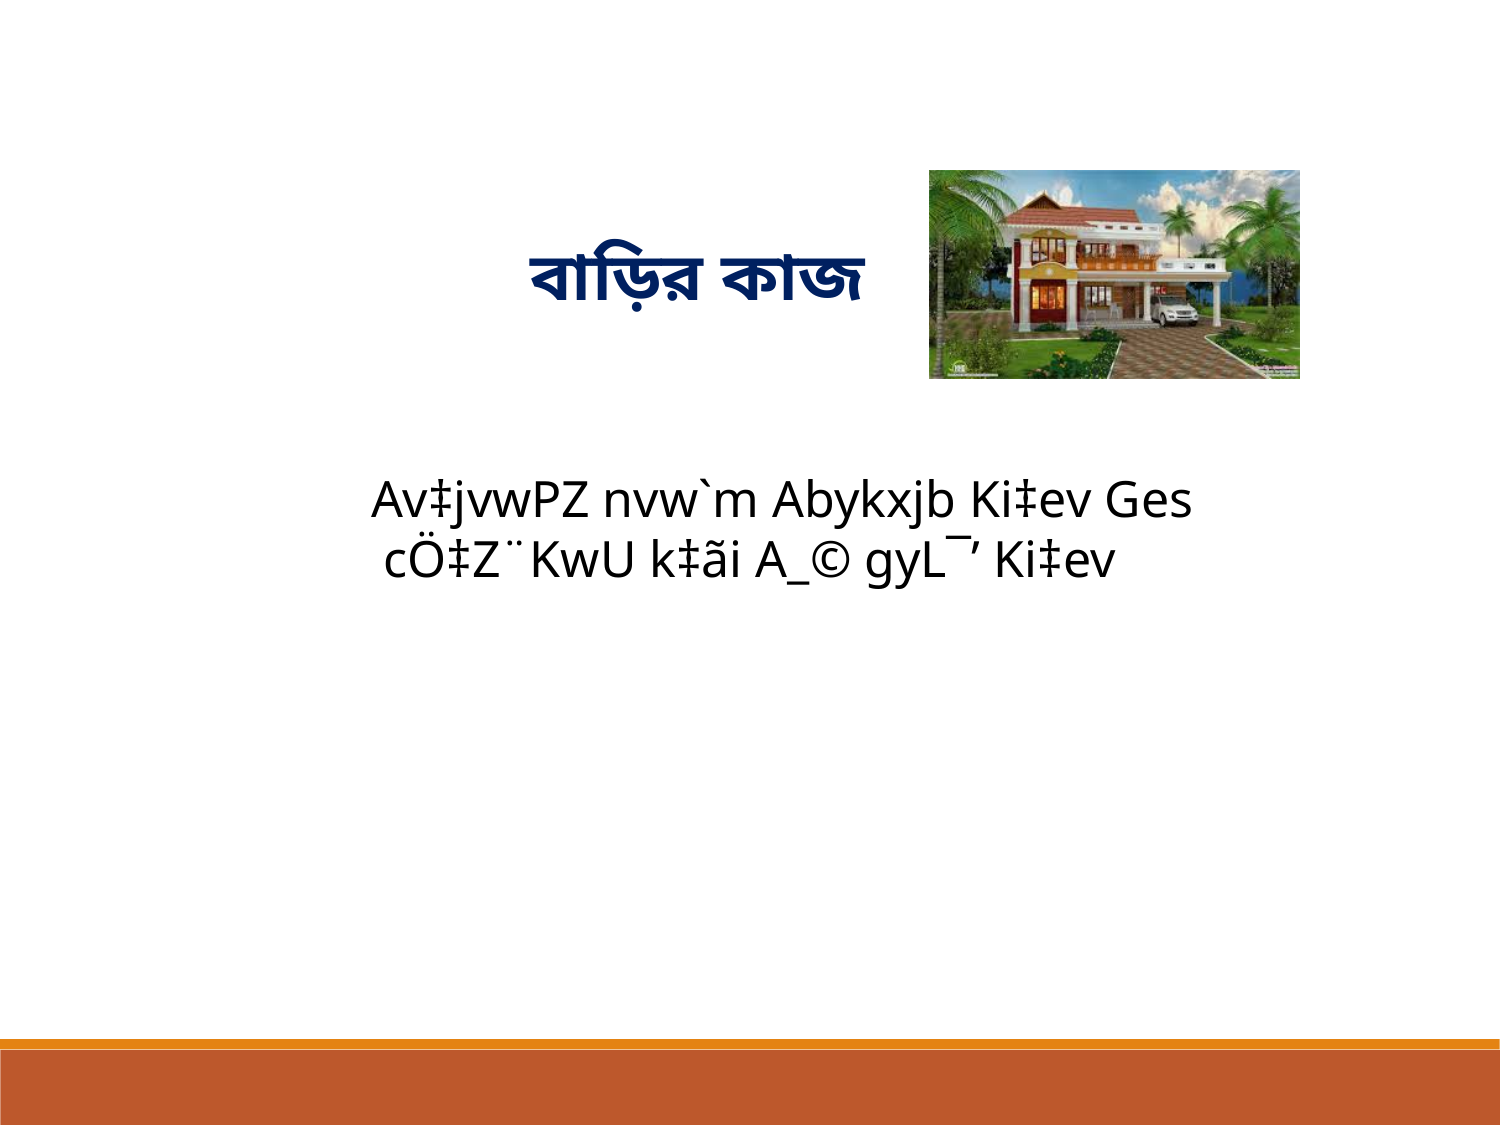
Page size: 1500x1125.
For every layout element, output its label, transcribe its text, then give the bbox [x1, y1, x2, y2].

text_box Av‡jvwPZ nvw`m Abykxjb Ki‡ev Ges cÖ‡Z¨KwU k‡ãi A_© gyL¯’ Ki‡ev [356, 460, 1255, 596]
picture [928, 170, 1301, 379]
text_box বাড়ির কাজ [515, 226, 898, 322]
